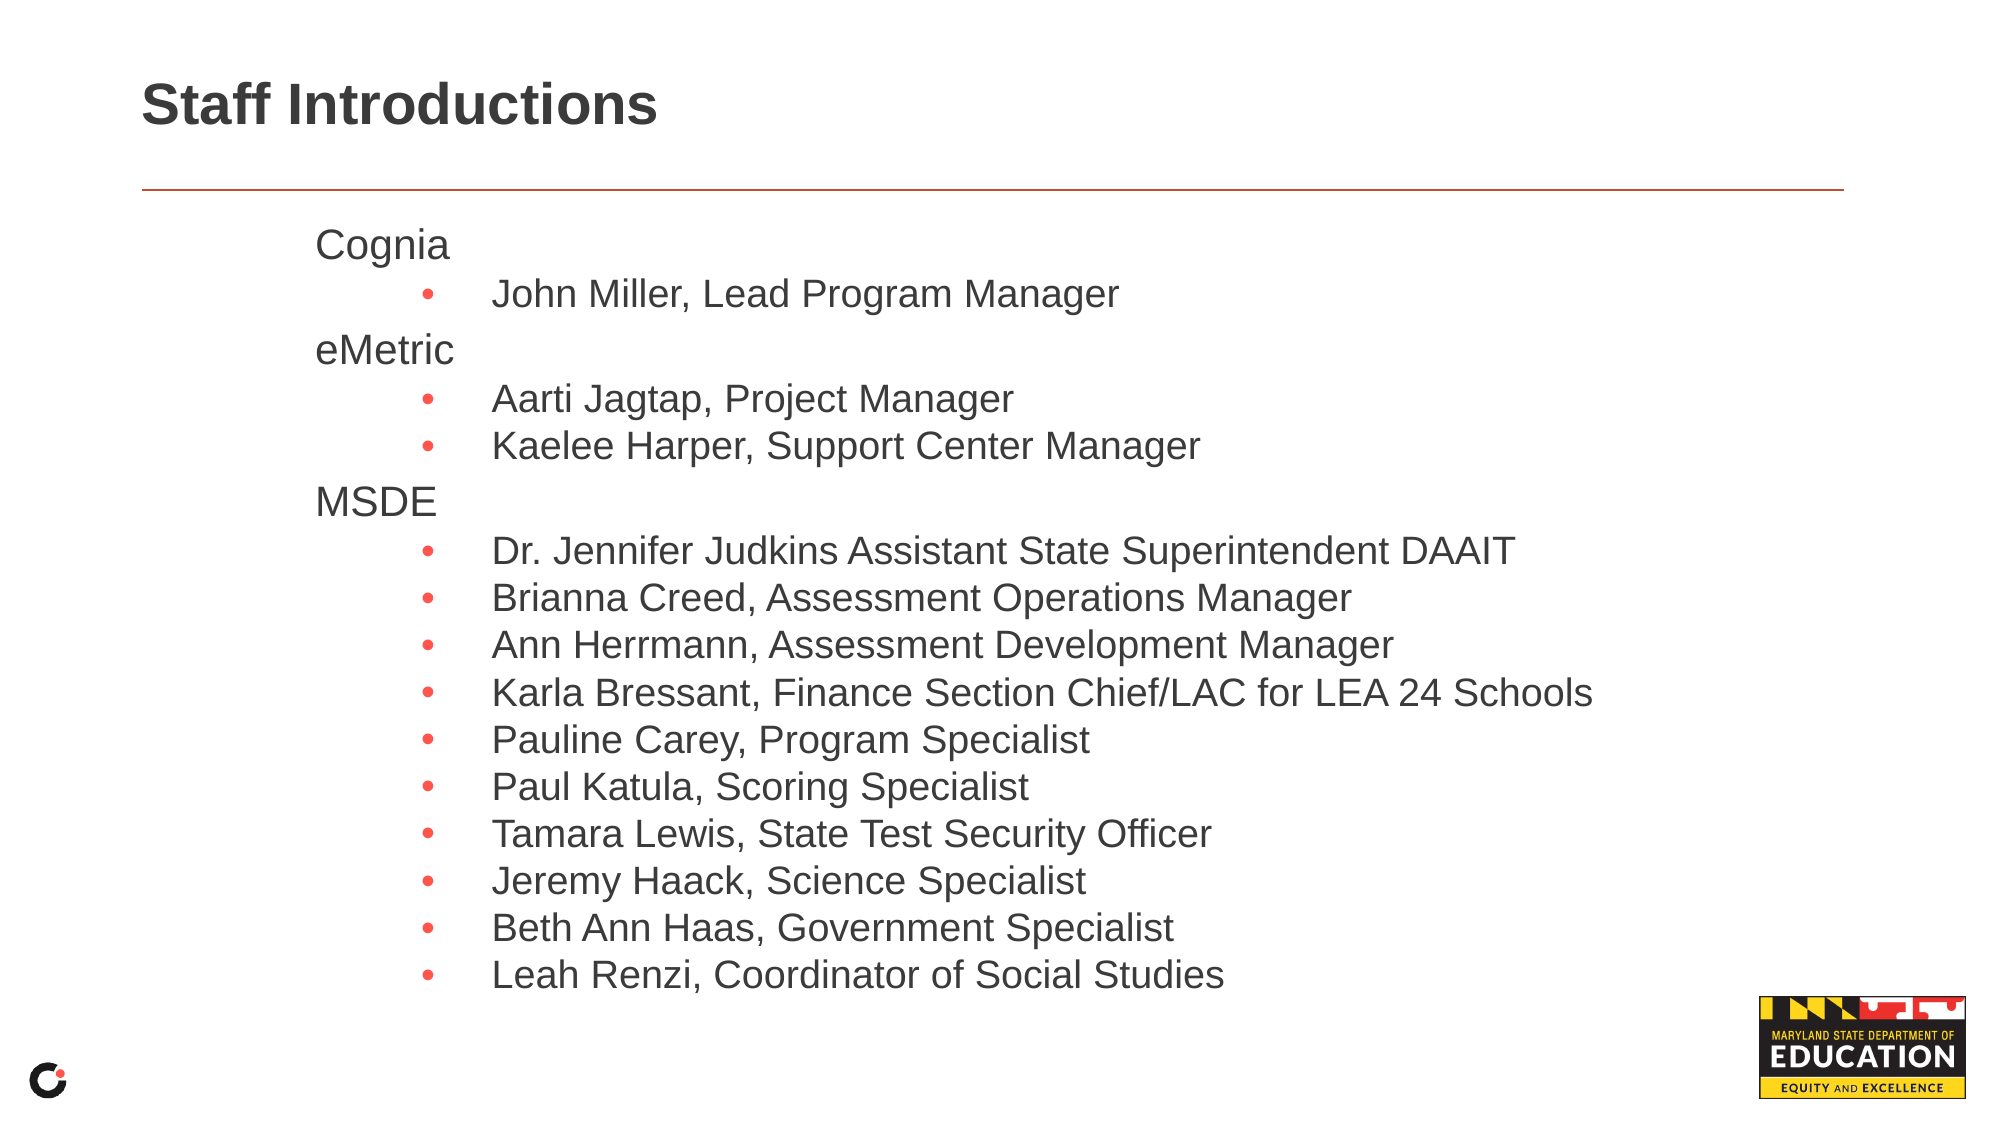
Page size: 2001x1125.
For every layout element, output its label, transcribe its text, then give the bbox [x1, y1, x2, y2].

list Cognia John Miller, Lead Program Manager eMetric Aarti Jagtap, Project Manager Kaelee Harper, Support Center Manager MSDE Dr. Jennifer Judkins Assistant State Superintendent DAAIT Brianna Creed, Assessment Operations Manager Ann Herrmann, Assessment Development Manager Karla Bressant, Finance Section Chief/LAC for LEA 24 Schools Pauline Carey, Program Specialist Paul Katula, Scoring Specialist Tamara Lewis, State Test Security Officer Jeremy Haack, Science Specialist Beth Ann Haas, Government Specialist Leah Renzi, Coordinator of Social Studies [315, 218, 1767, 1016]
picture [1759, 996, 1966, 1099]
list Staff Introductions [141, 47, 1863, 164]
picture [28, 1061, 67, 1099]
